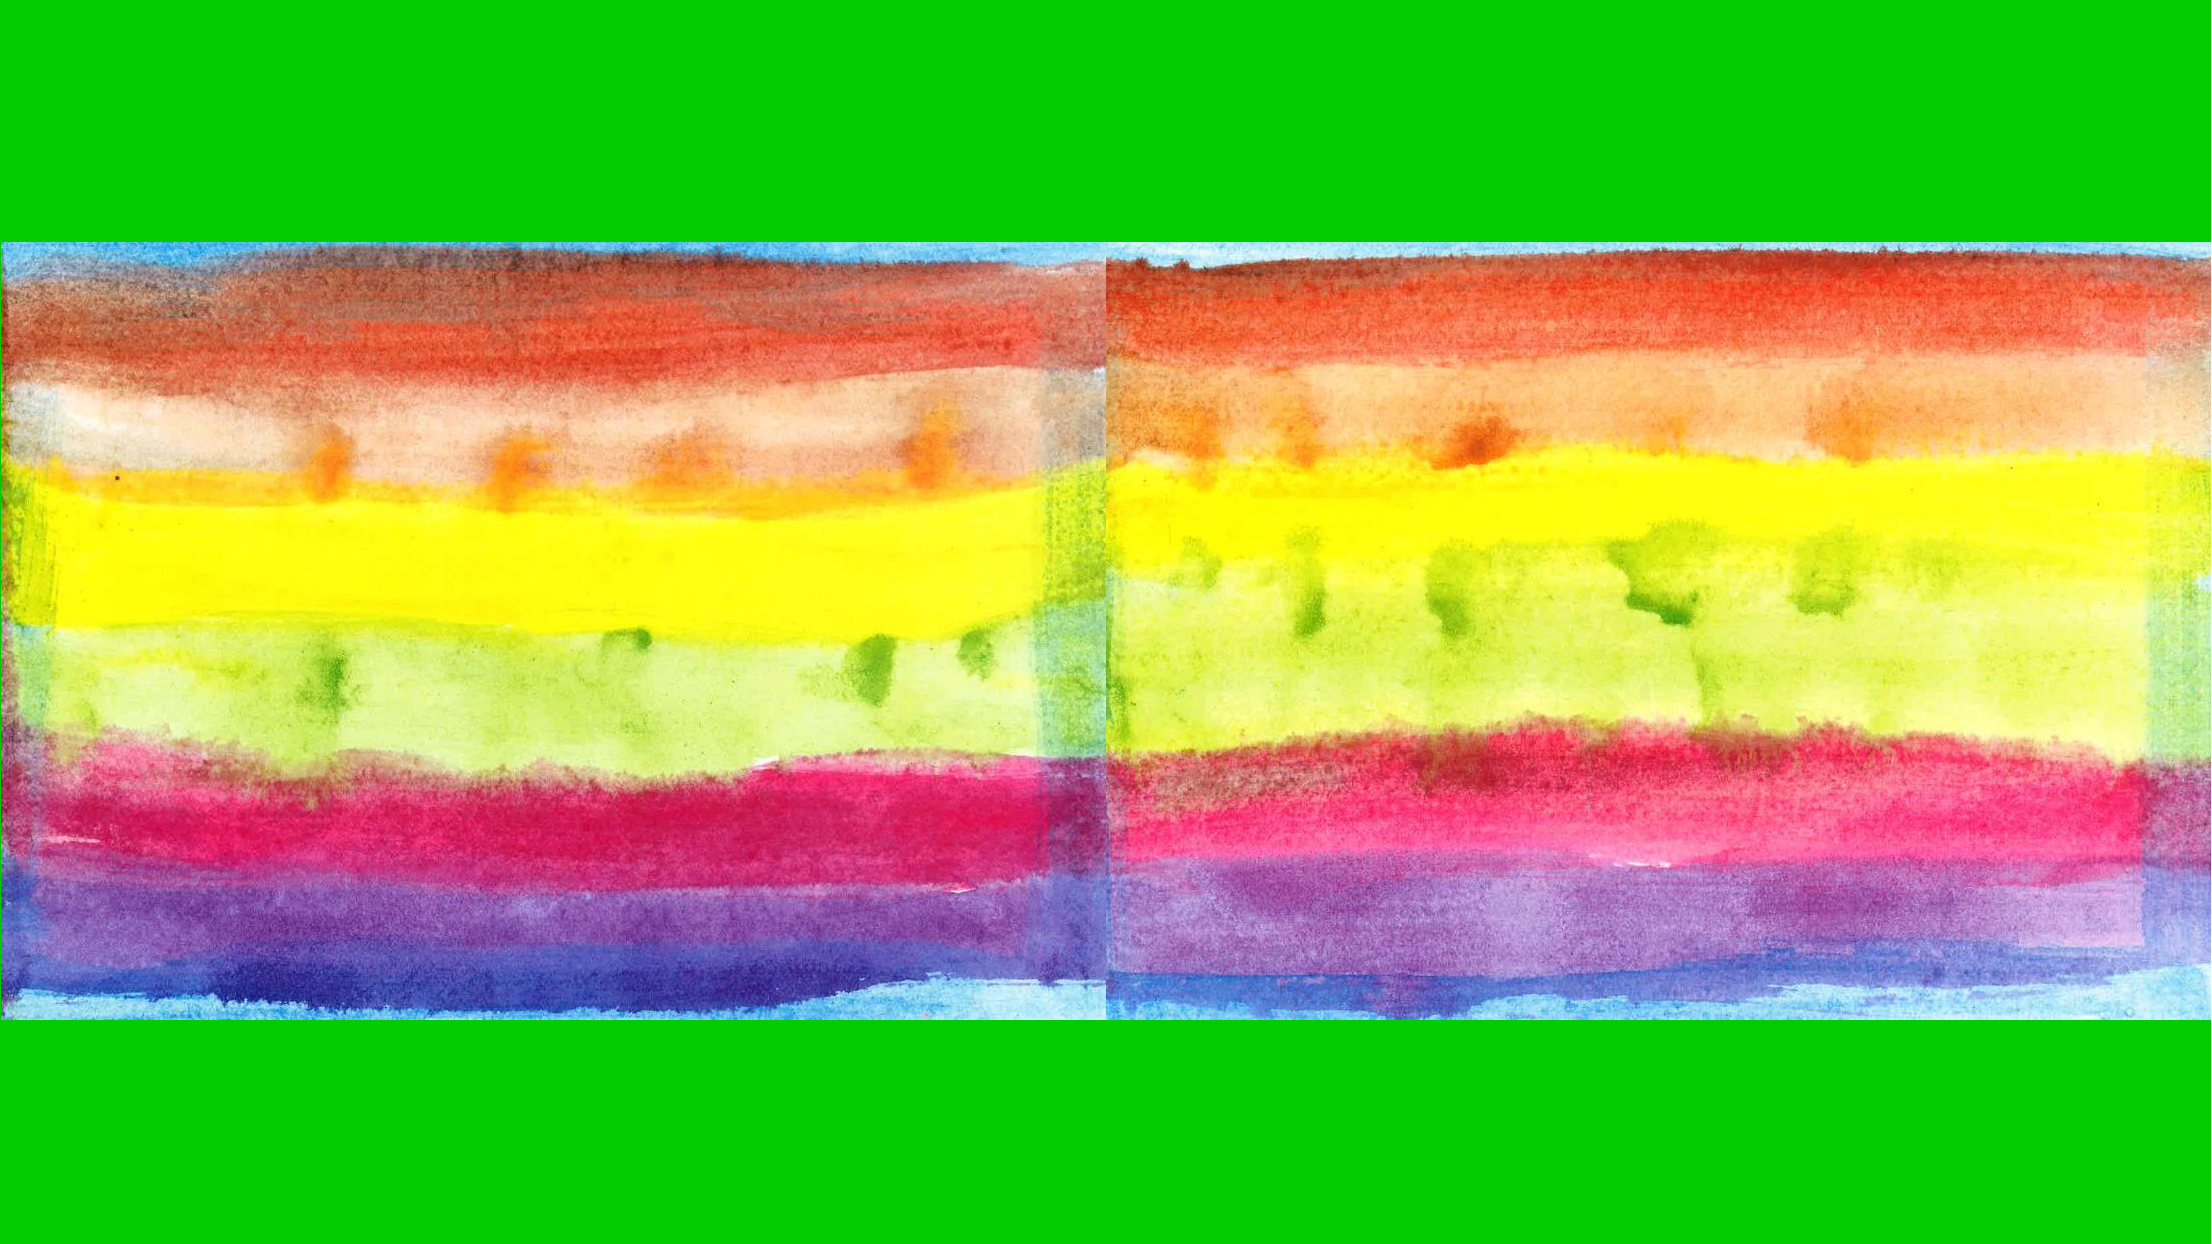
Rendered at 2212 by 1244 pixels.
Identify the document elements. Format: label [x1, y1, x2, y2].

picture [1, 242, 2212, 1021]
